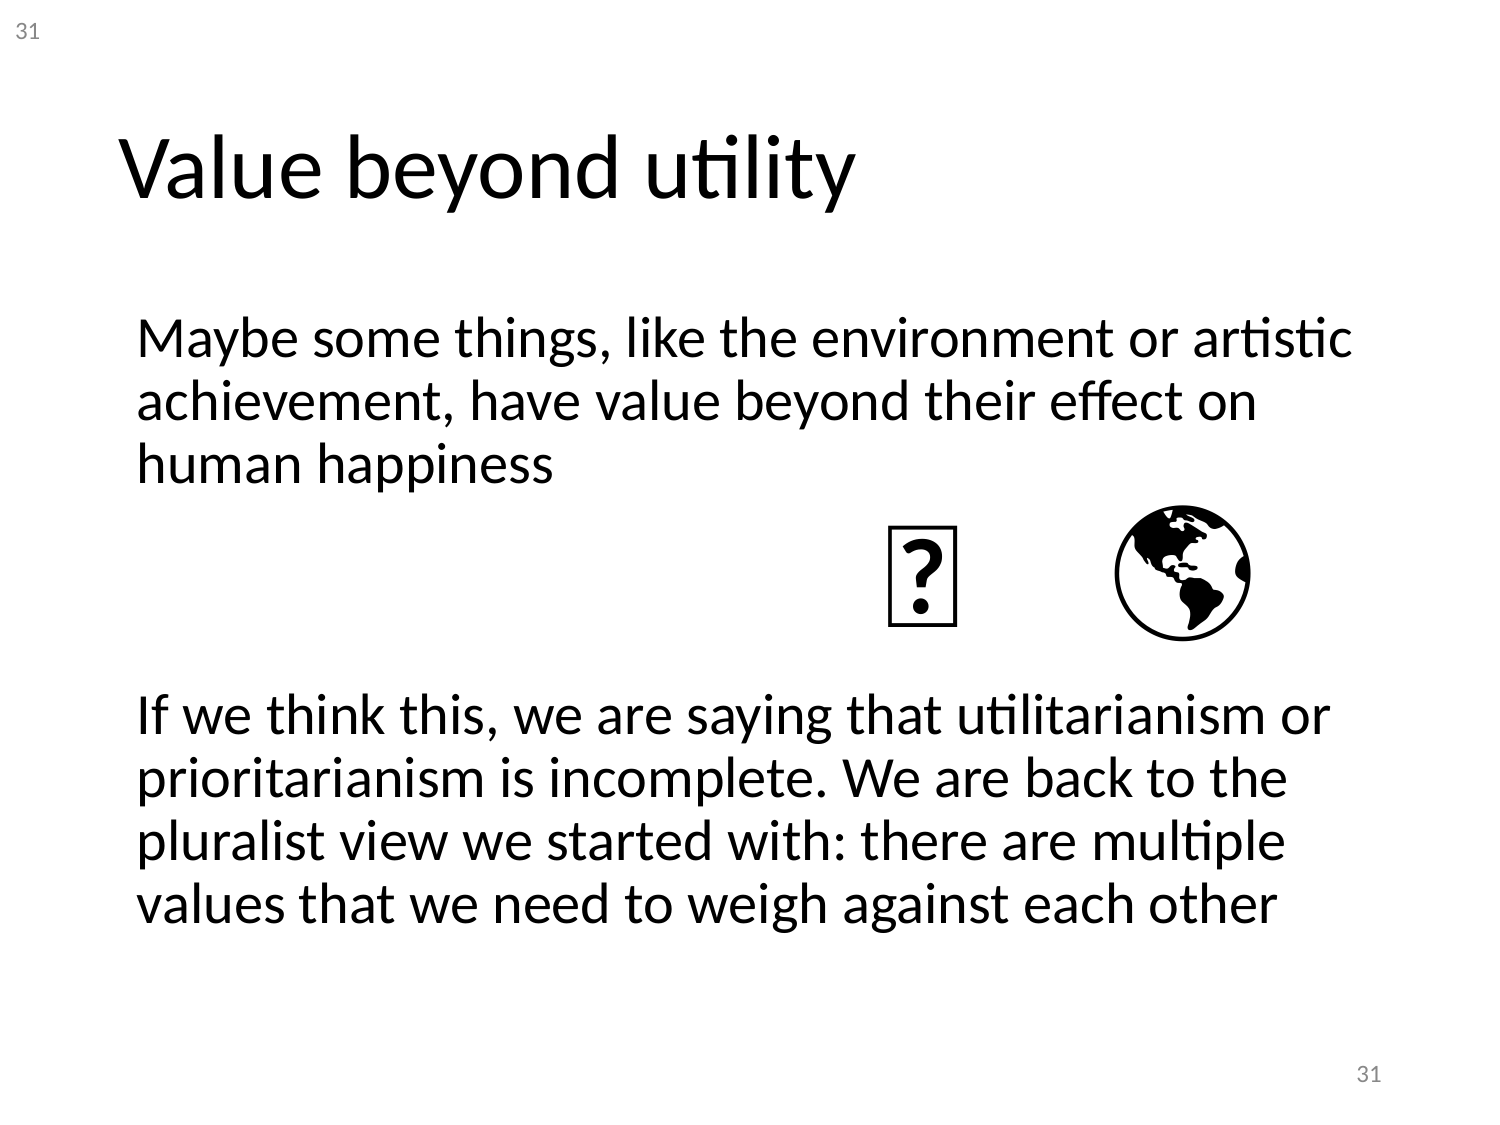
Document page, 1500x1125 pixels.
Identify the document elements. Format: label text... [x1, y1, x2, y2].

title Value beyond utility [103, 59, 1397, 278]
text_box 🌎 [1092, 470, 1316, 666]
list Maybe some things, like the environment or artistic achievement, have value beyond their effect on human happiness If we think this, we are saying that utilitarianism or prioritarianism is incomplete. We are back to the pluralist view we started with: there are multiple values that we need to weigh against each other [103, 299, 1416, 1066]
slide_number 31 [1059, 1042, 1397, 1103]
text_box 🎨 [870, 470, 1092, 666]
